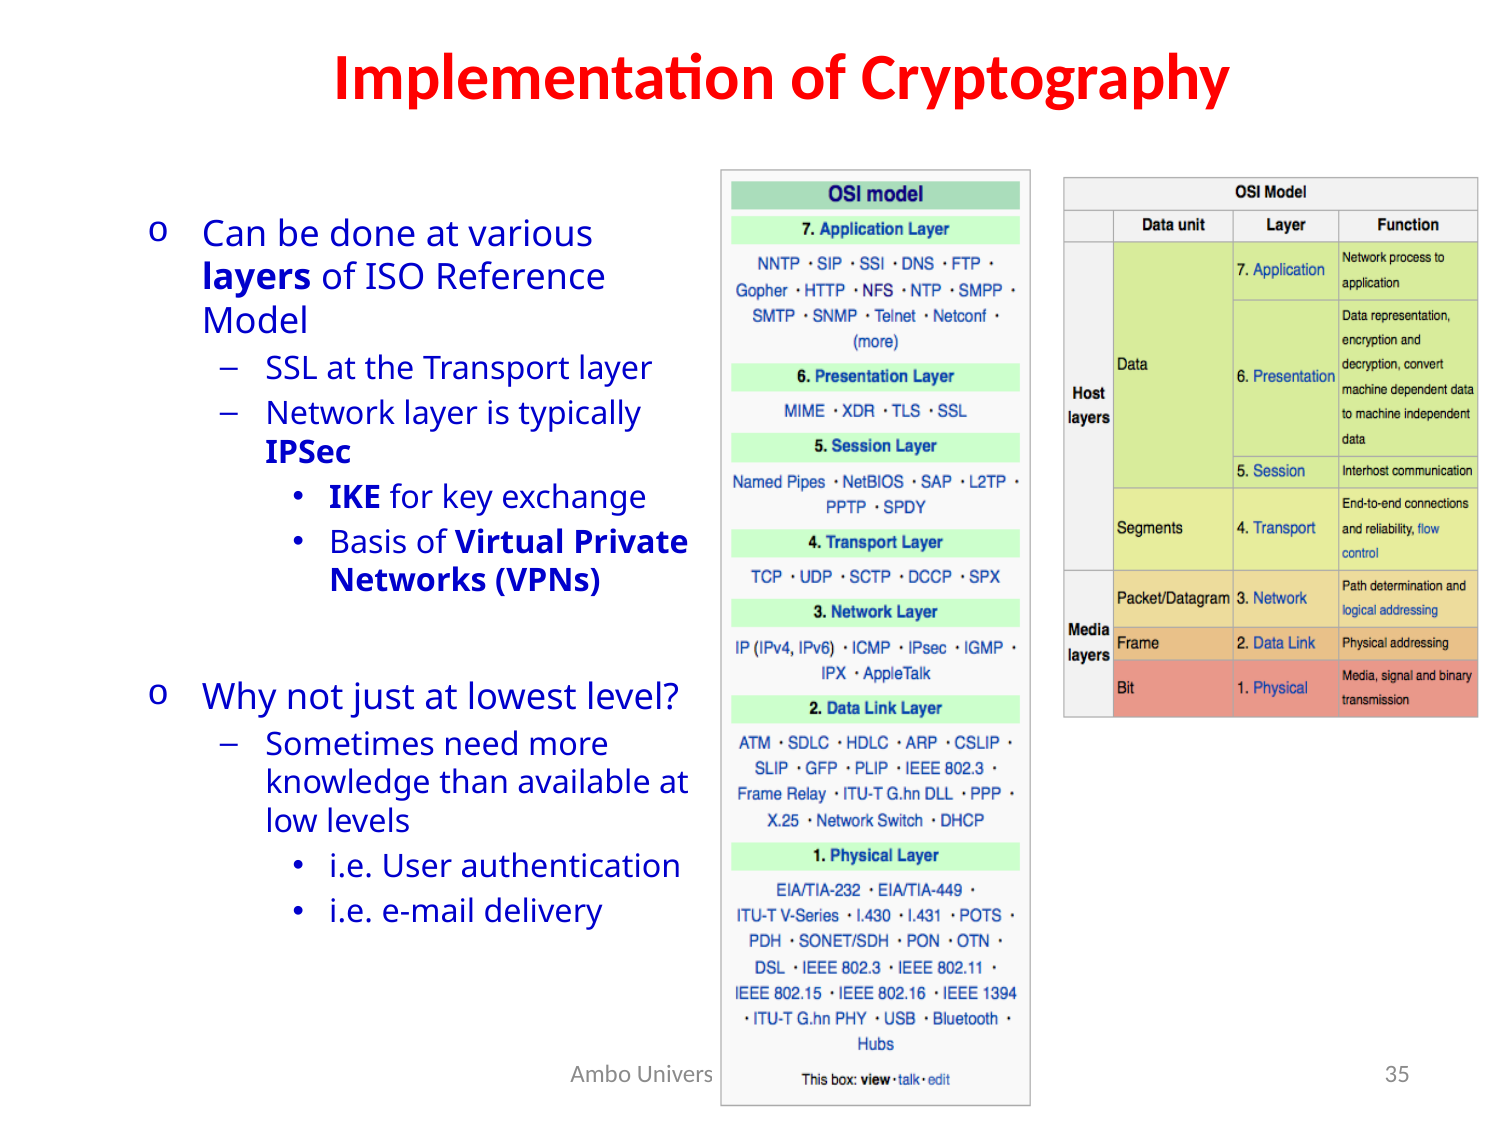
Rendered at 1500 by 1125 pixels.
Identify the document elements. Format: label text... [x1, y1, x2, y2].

footer Ambo University || Woliso Campus [512, 1042, 706, 1103]
title Implementation of Cryptography [141, 25, 1425, 121]
slide_number 35 [1074, 1042, 1425, 1103]
list Can be done at various layers of ISO Reference Model SSL at the Transport layer Network layer is typically IPSec IKE for key exchange Basis of Virtual Private Networks (VPNs) Why not just at lowest level? Sometimes need more knowledge than available at low levels i.e. User authentication i.e. e-mail delivery [132, 202, 706, 946]
picture [711, 148, 1037, 1113]
picture [1058, 165, 1488, 726]
